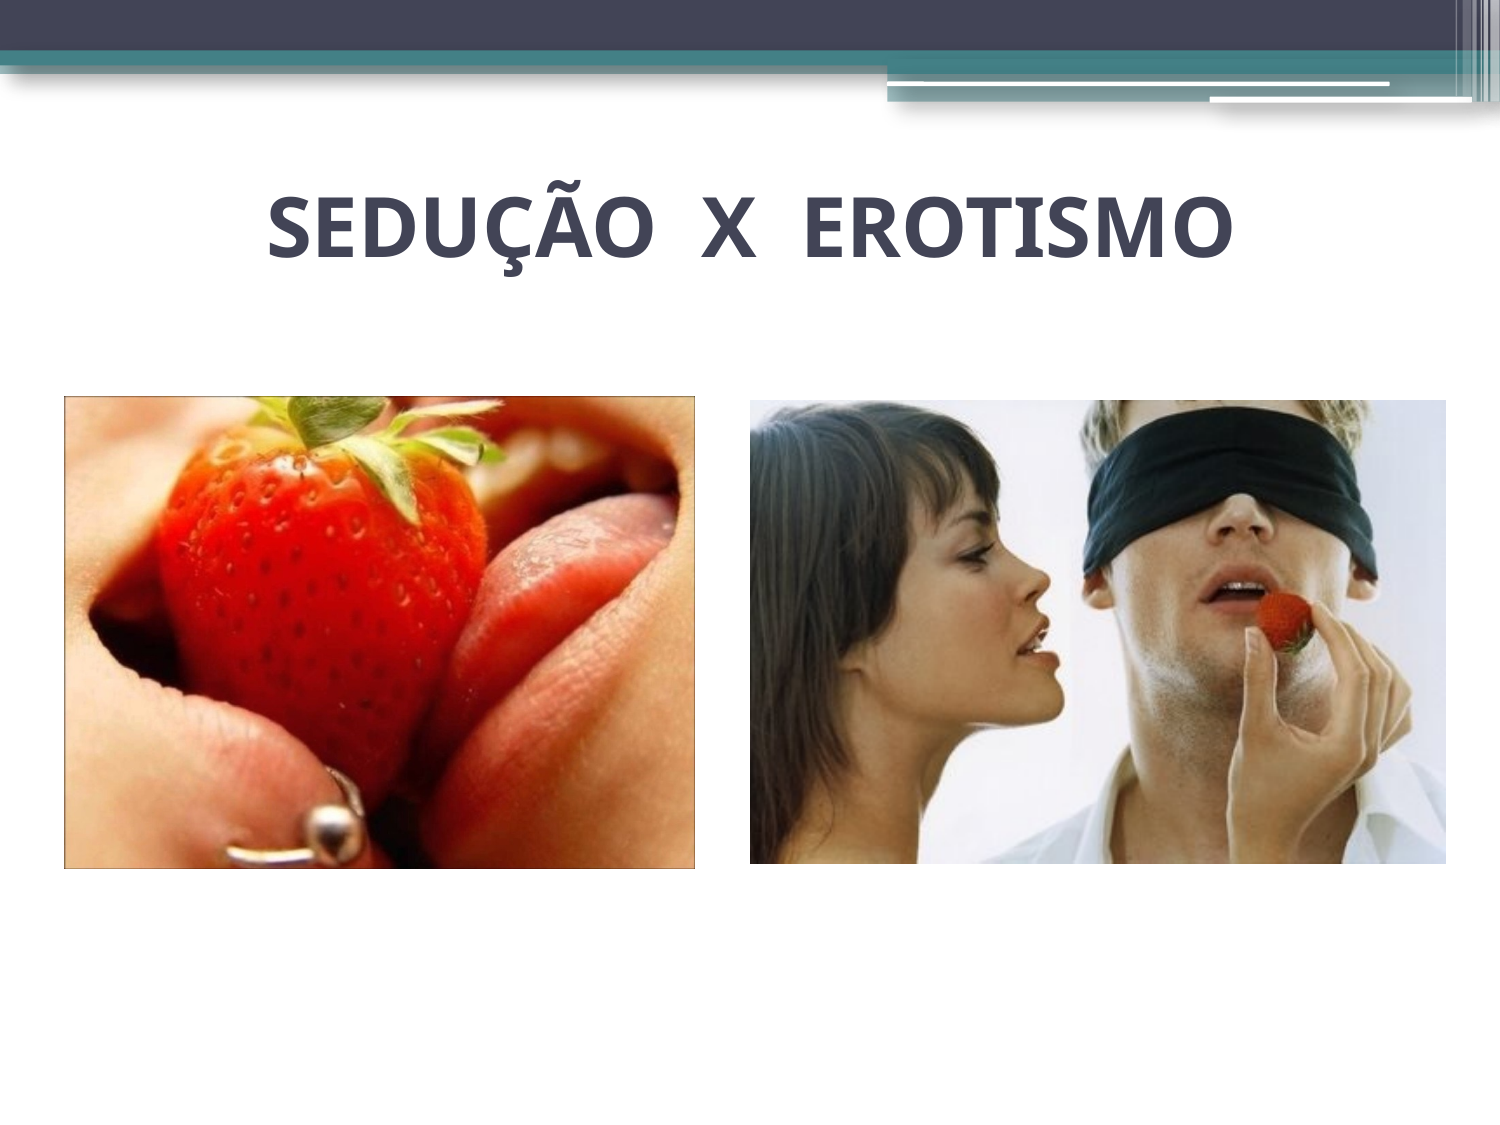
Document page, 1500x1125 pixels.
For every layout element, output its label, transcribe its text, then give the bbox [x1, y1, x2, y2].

picture [64, 396, 695, 869]
picture [749, 400, 1446, 864]
title SEDUÇÃO X EROTISMO [76, 137, 1427, 313]
